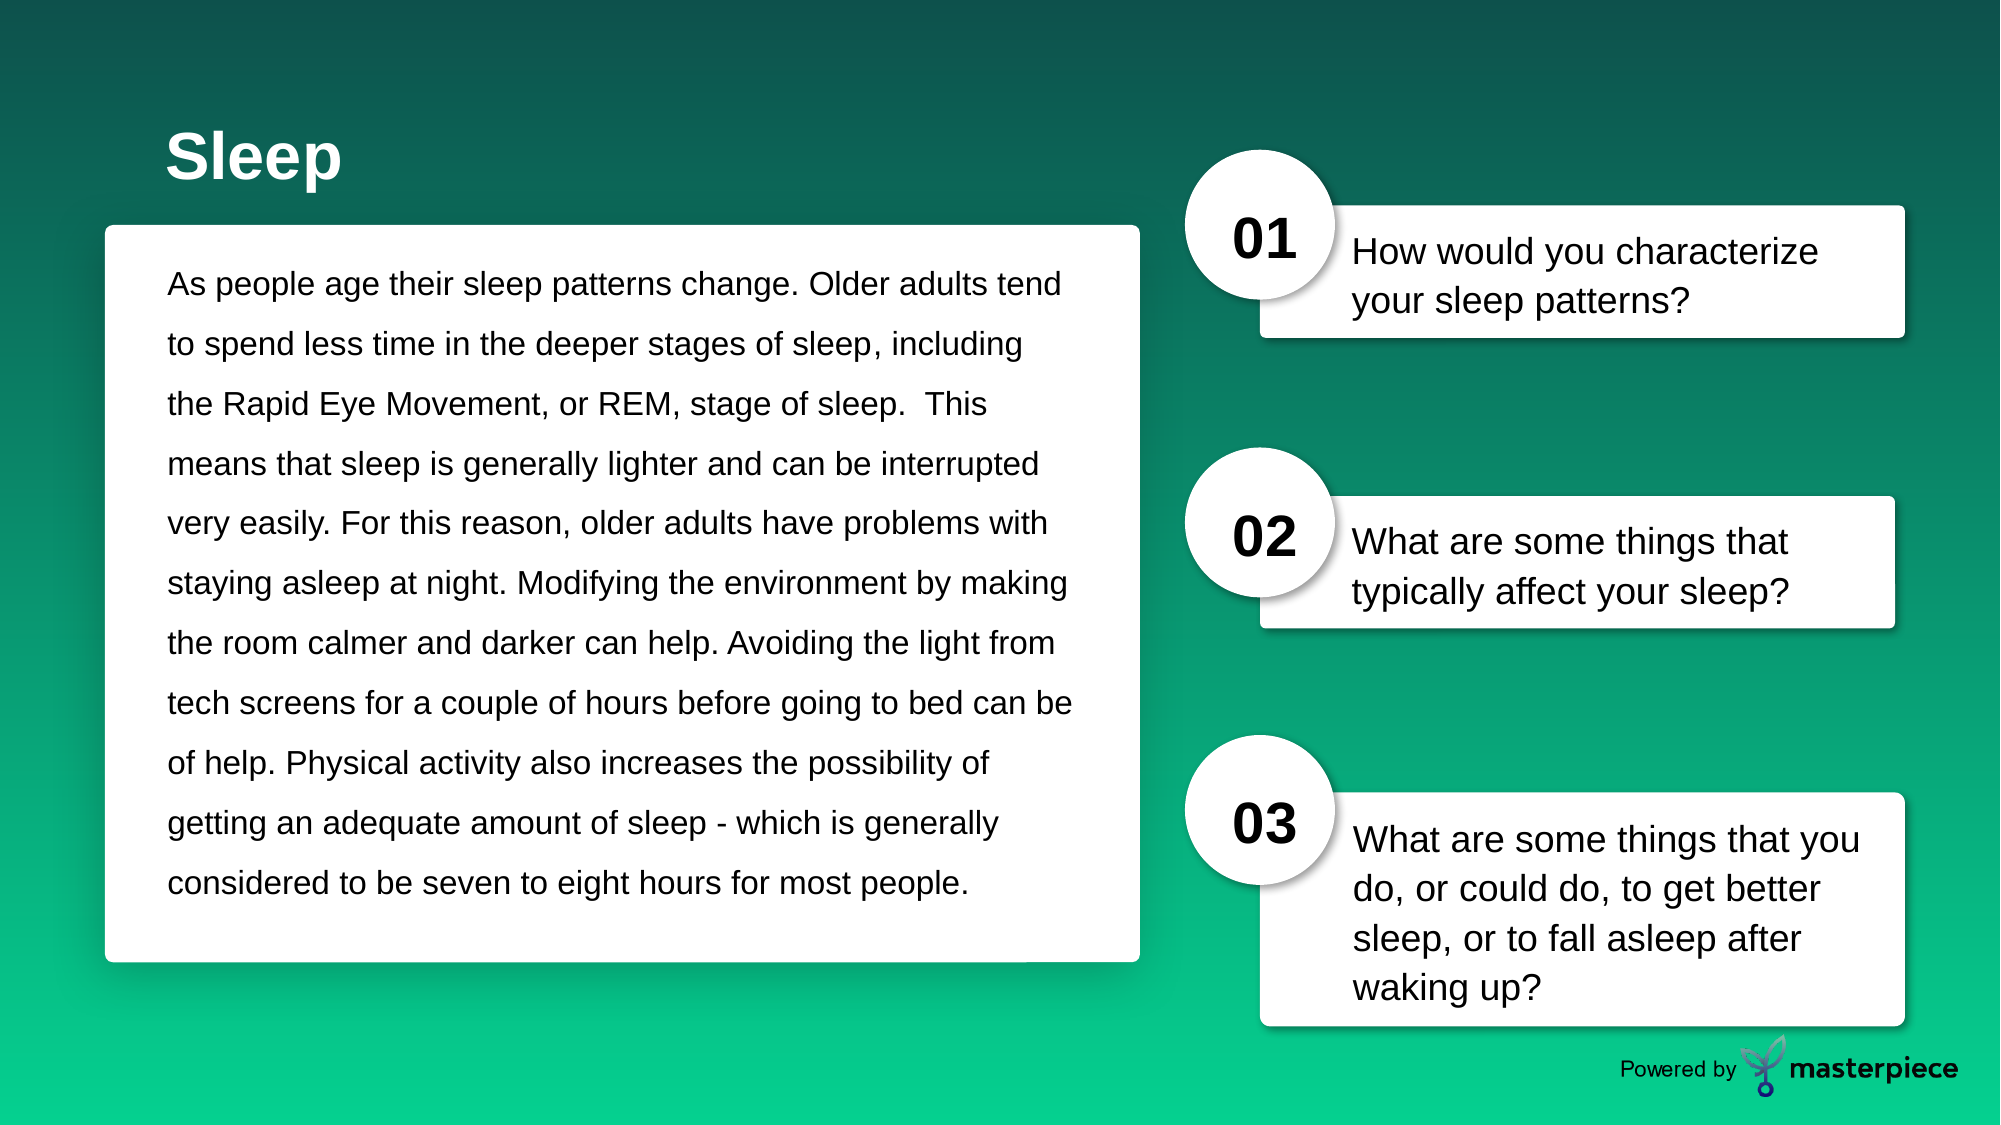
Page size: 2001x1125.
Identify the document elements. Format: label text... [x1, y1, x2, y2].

picture [1620, 1034, 1960, 1097]
text_box Sleep [149, 105, 1800, 201]
text_box What are some things that typically affect your sleep? [1260, 496, 1896, 629]
text_box How would you characterize your sleep patterns? [1259, 205, 1905, 338]
text_box What are some things that you do, or could do, to get better sleep, or to fall asleep after waking up? [1259, 792, 1905, 1027]
text_box 03 [1184, 735, 1335, 885]
text_box As people age their sleep patterns change. Older adults tend to spend less time in the deeper stages of sleep, including the Rapid Eye Movement, or REM, stage of sleep. This means that sleep is generally lighter and can be interrupted very easily. For this reason, older adults have problems with staying asleep at night. Modifying the environment by making the room calmer and darker can help. Avoiding the light from tech screens for a couple of hours before going to bed can be of help. Physical activity also increases the possibility of getting an adequate amount of sleep - which is generally considered to be seven to eight hours for most people. [104, 224, 1140, 963]
text_box 01 [1184, 149, 1335, 300]
text_box 02 [1184, 447, 1335, 598]
